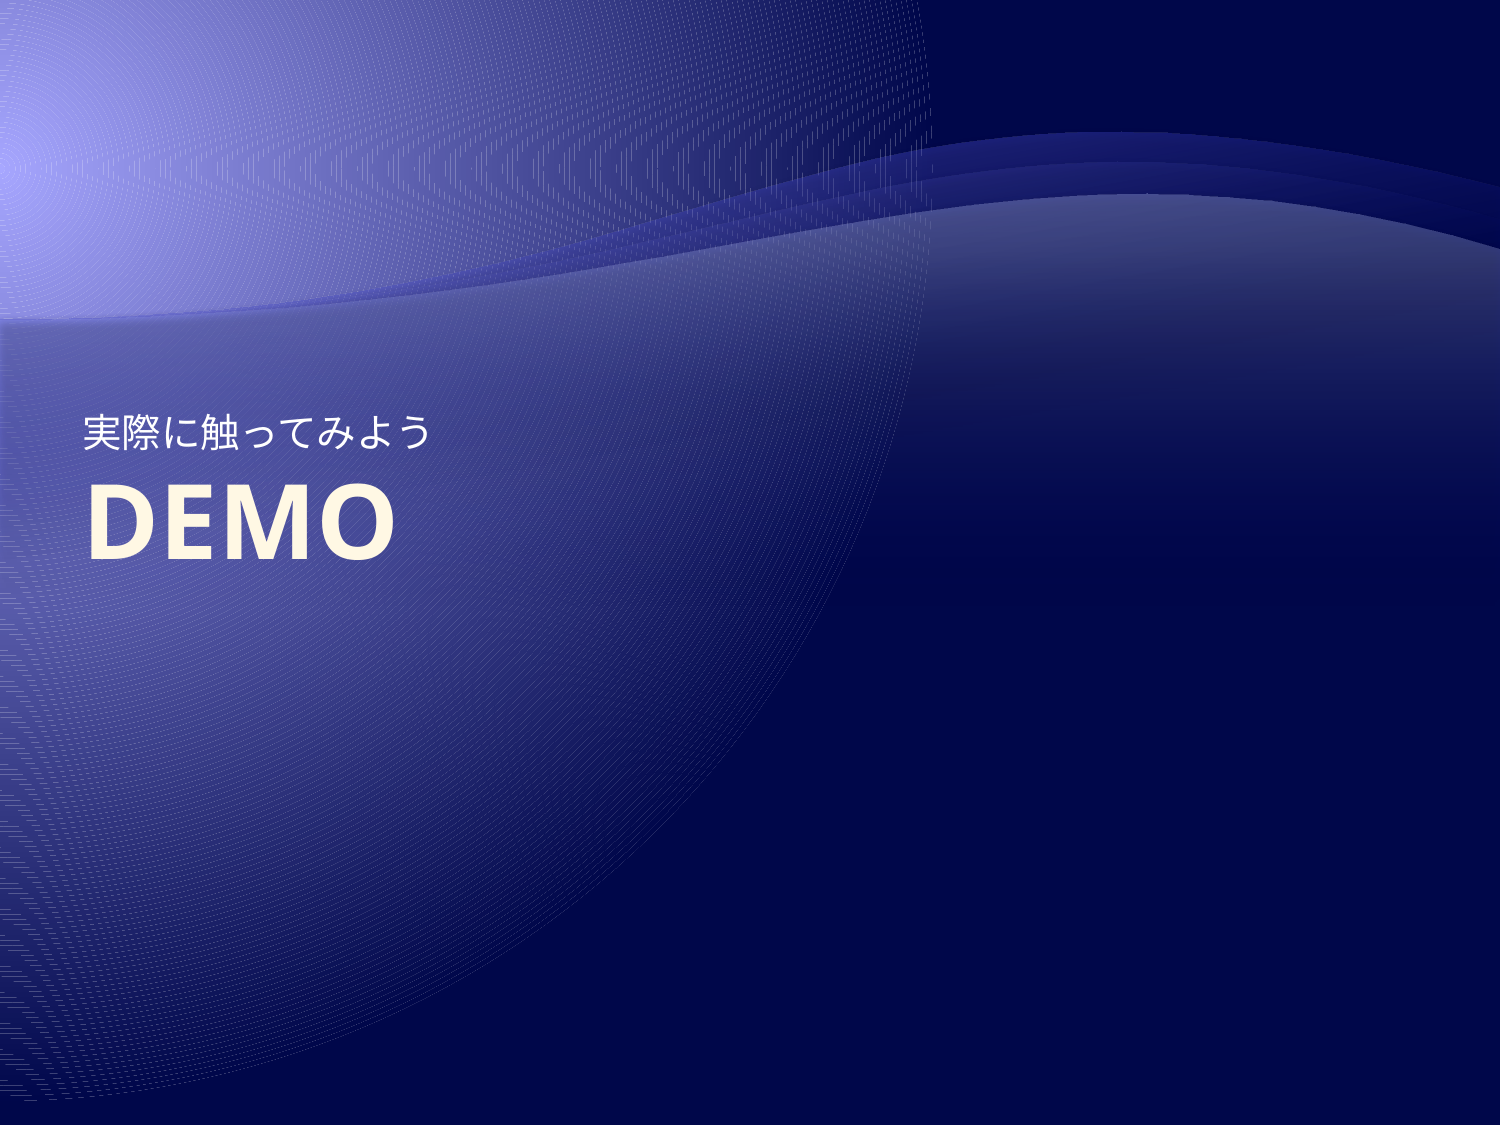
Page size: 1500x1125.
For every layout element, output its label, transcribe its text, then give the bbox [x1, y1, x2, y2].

subtitle 実際に触ってみよう [82, 255, 920, 456]
title DeMO [82, 455, 1433, 811]
